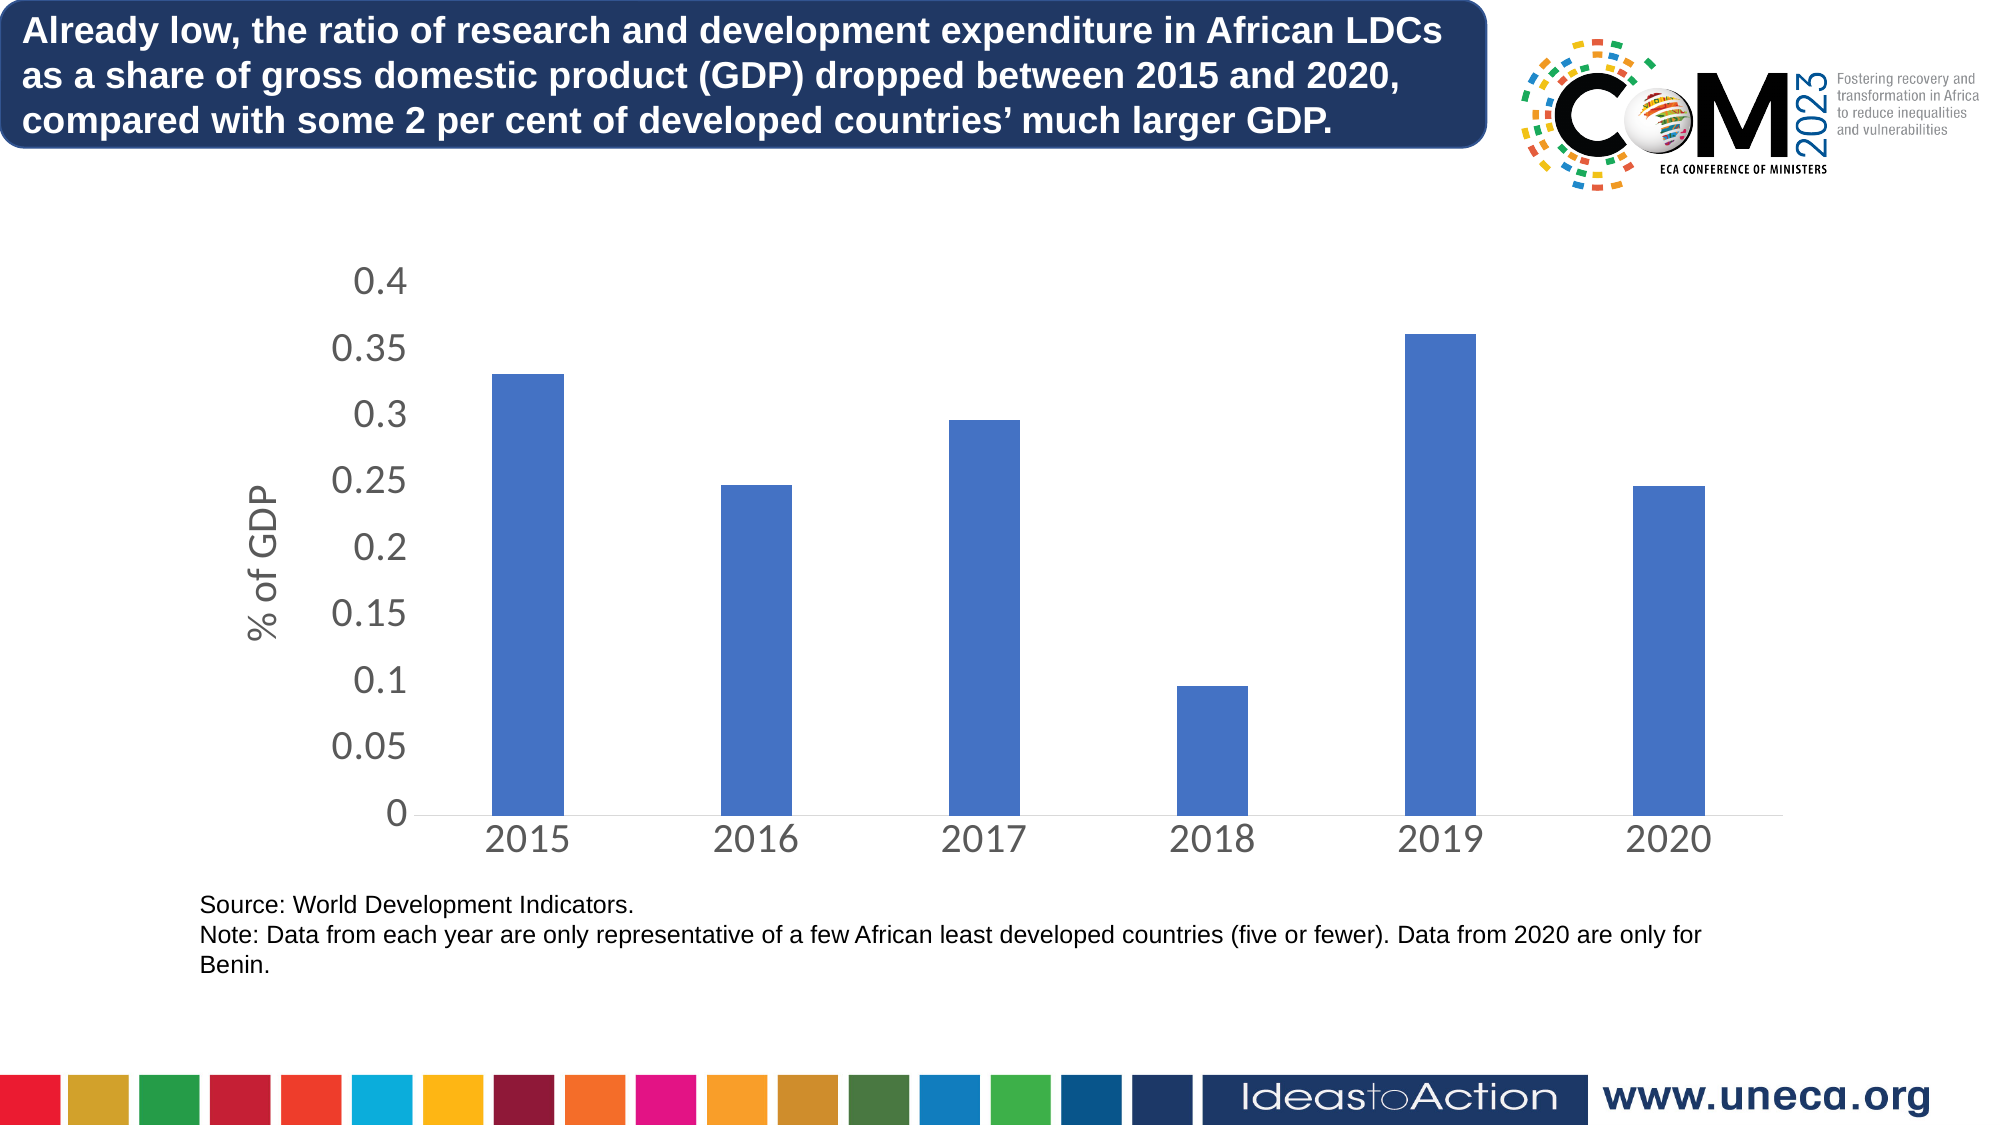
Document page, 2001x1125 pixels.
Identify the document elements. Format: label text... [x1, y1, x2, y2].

picture [0, 1065, 2000, 1125]
text_box Already low, the ratio of research and development expenditure in African LDCs as a share of gross domestic product (GDP) dropped between 2015 and 2020, compared with some 2 per cent of developed countries’ much larger GDP. [0, 0, 1488, 149]
chart [205, 251, 1816, 877]
picture [1521, 39, 1983, 191]
text_box Source: World Development Indicators. Note: Data from each year are only representative of a few African least developed countries (five or fewer). Data from 2020 are only for Benin. [184, 881, 1758, 986]
